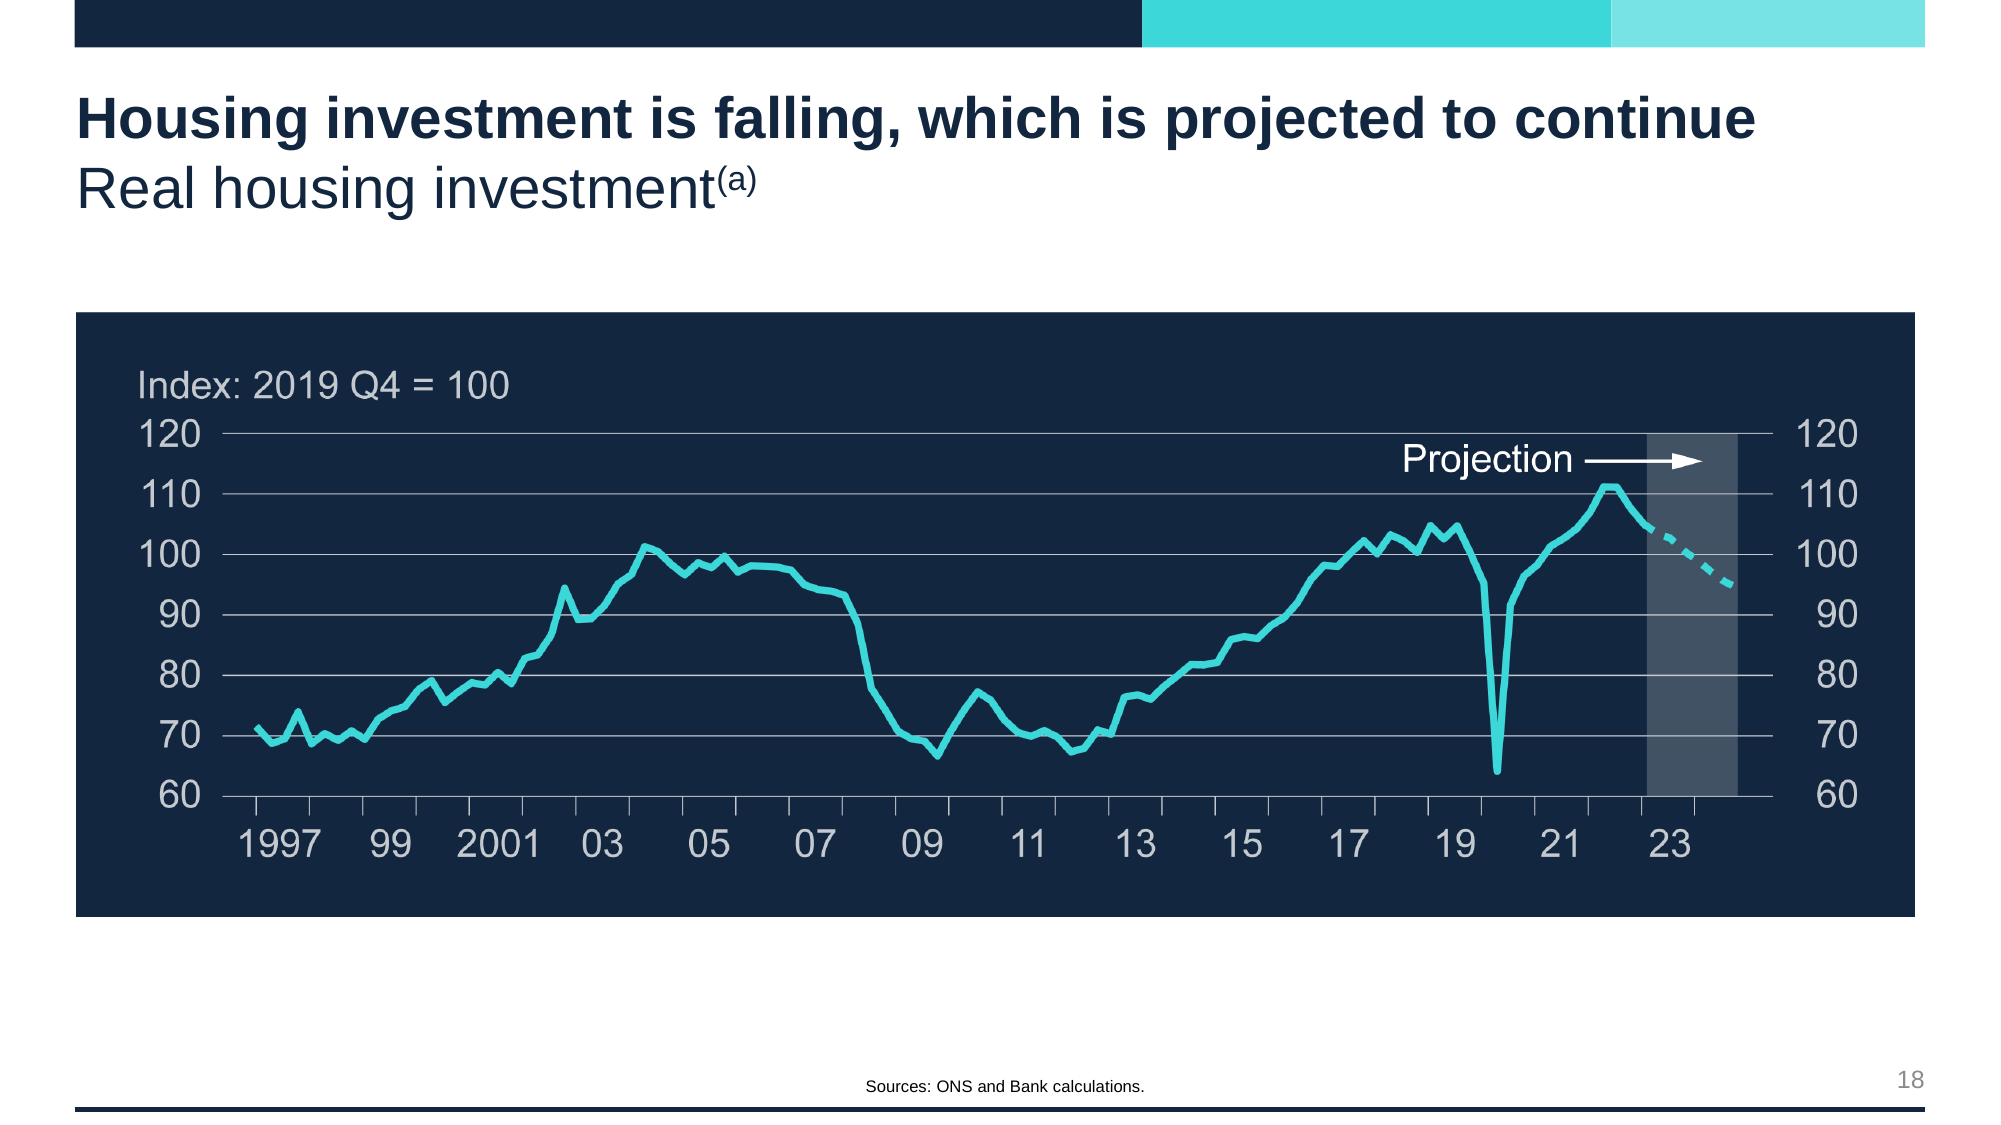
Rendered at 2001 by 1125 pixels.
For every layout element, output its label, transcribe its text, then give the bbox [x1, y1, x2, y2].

picture [76, 312, 1915, 917]
text_box Sources: ONS and Bank calculations. [728, 1068, 1287, 1104]
slide_number 18 [1749, 1046, 1925, 1110]
title Housing investment is falling, which is projected to continue Real housing investment(a) [76, 75, 1927, 225]
